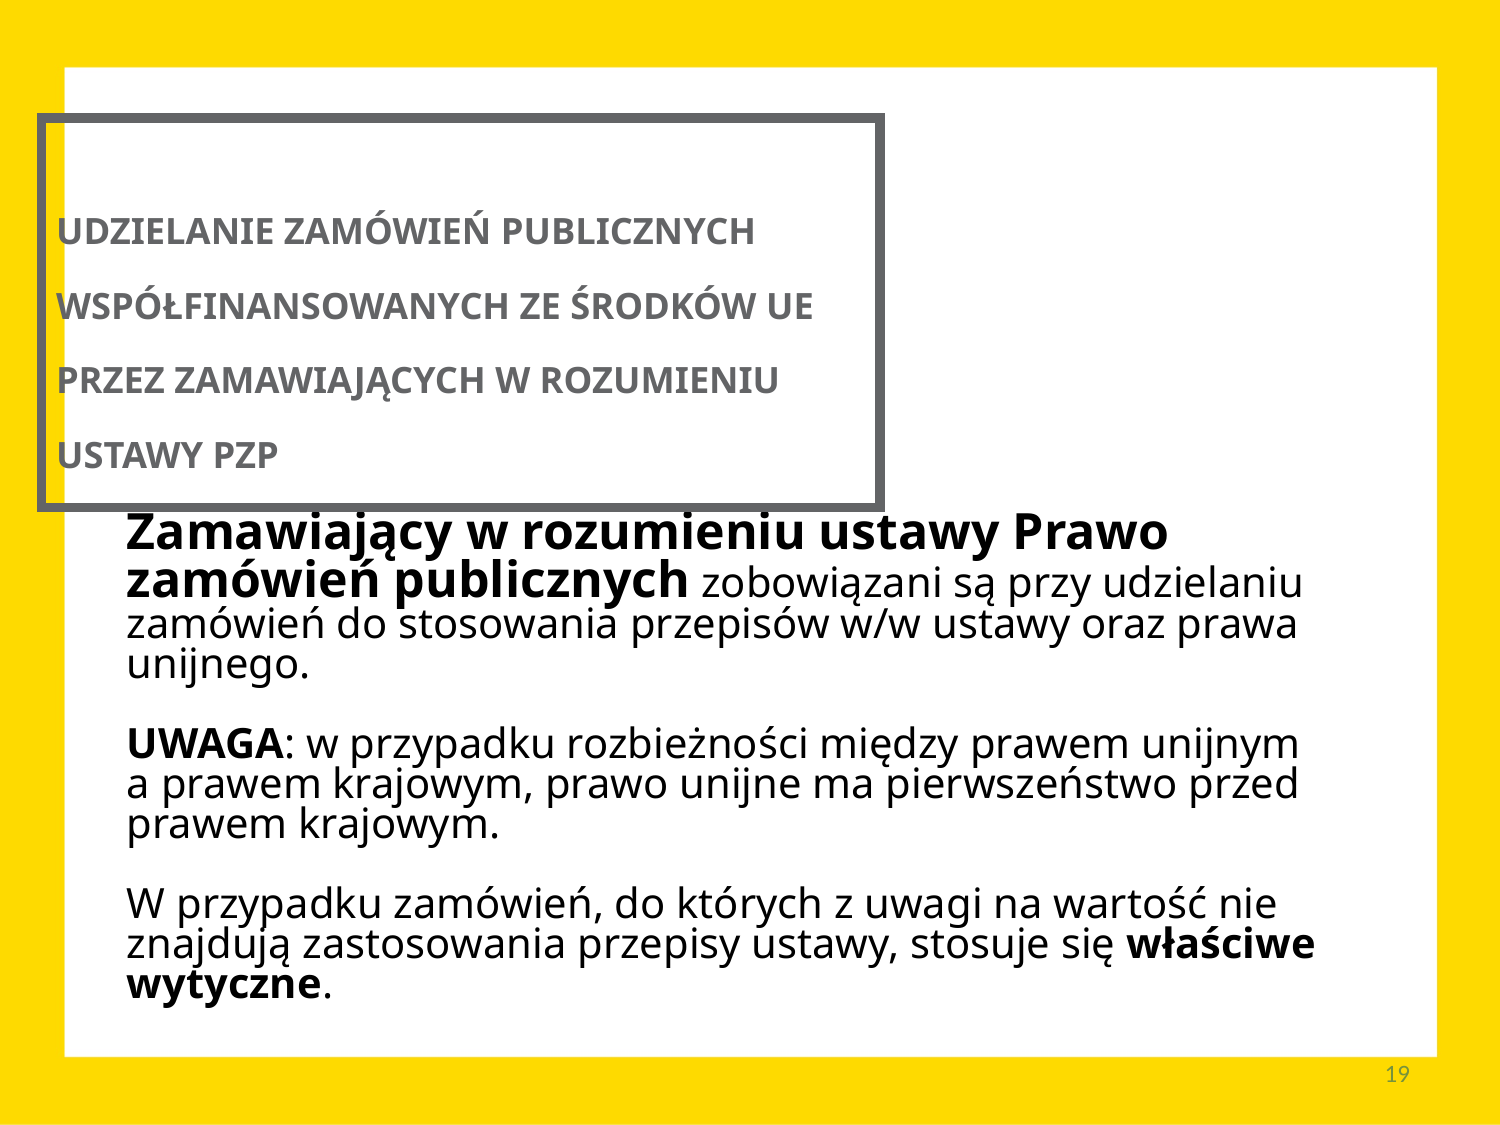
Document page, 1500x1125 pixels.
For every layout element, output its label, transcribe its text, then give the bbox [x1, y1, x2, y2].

slide_number 19 [1074, 1042, 1425, 1103]
text_box Zamawiający w rozumieniu ustawy Prawo zamówień publicznych zobowiązani są przy udzielaniu zamówień do stosowania przepisów w/w ustawy oraz prawa unijnego. UWAGA: w przypadku rozbieżności między prawem unijnym a prawem krajowym, prawo unijne ma pierwszeństwo przed prawem krajowym. W przypadku zamówień, do których z uwagi na wartość nie znajdują zastosowania przepisy ustawy, stosuje się właściwe wytyczne. [112, 503, 1365, 1014]
picture [0, 0, 1500, 1125]
text_box UDZIELANIE ZAMÓWIEŃ PUBLICZNYCH WSPÓŁFINANSOWANYCH ZE ŚRODKÓW UE PRZEZ ZAMAWIAJĄCYCH W ROZUMIENIU USTAWY PZP [41, 118, 880, 508]
